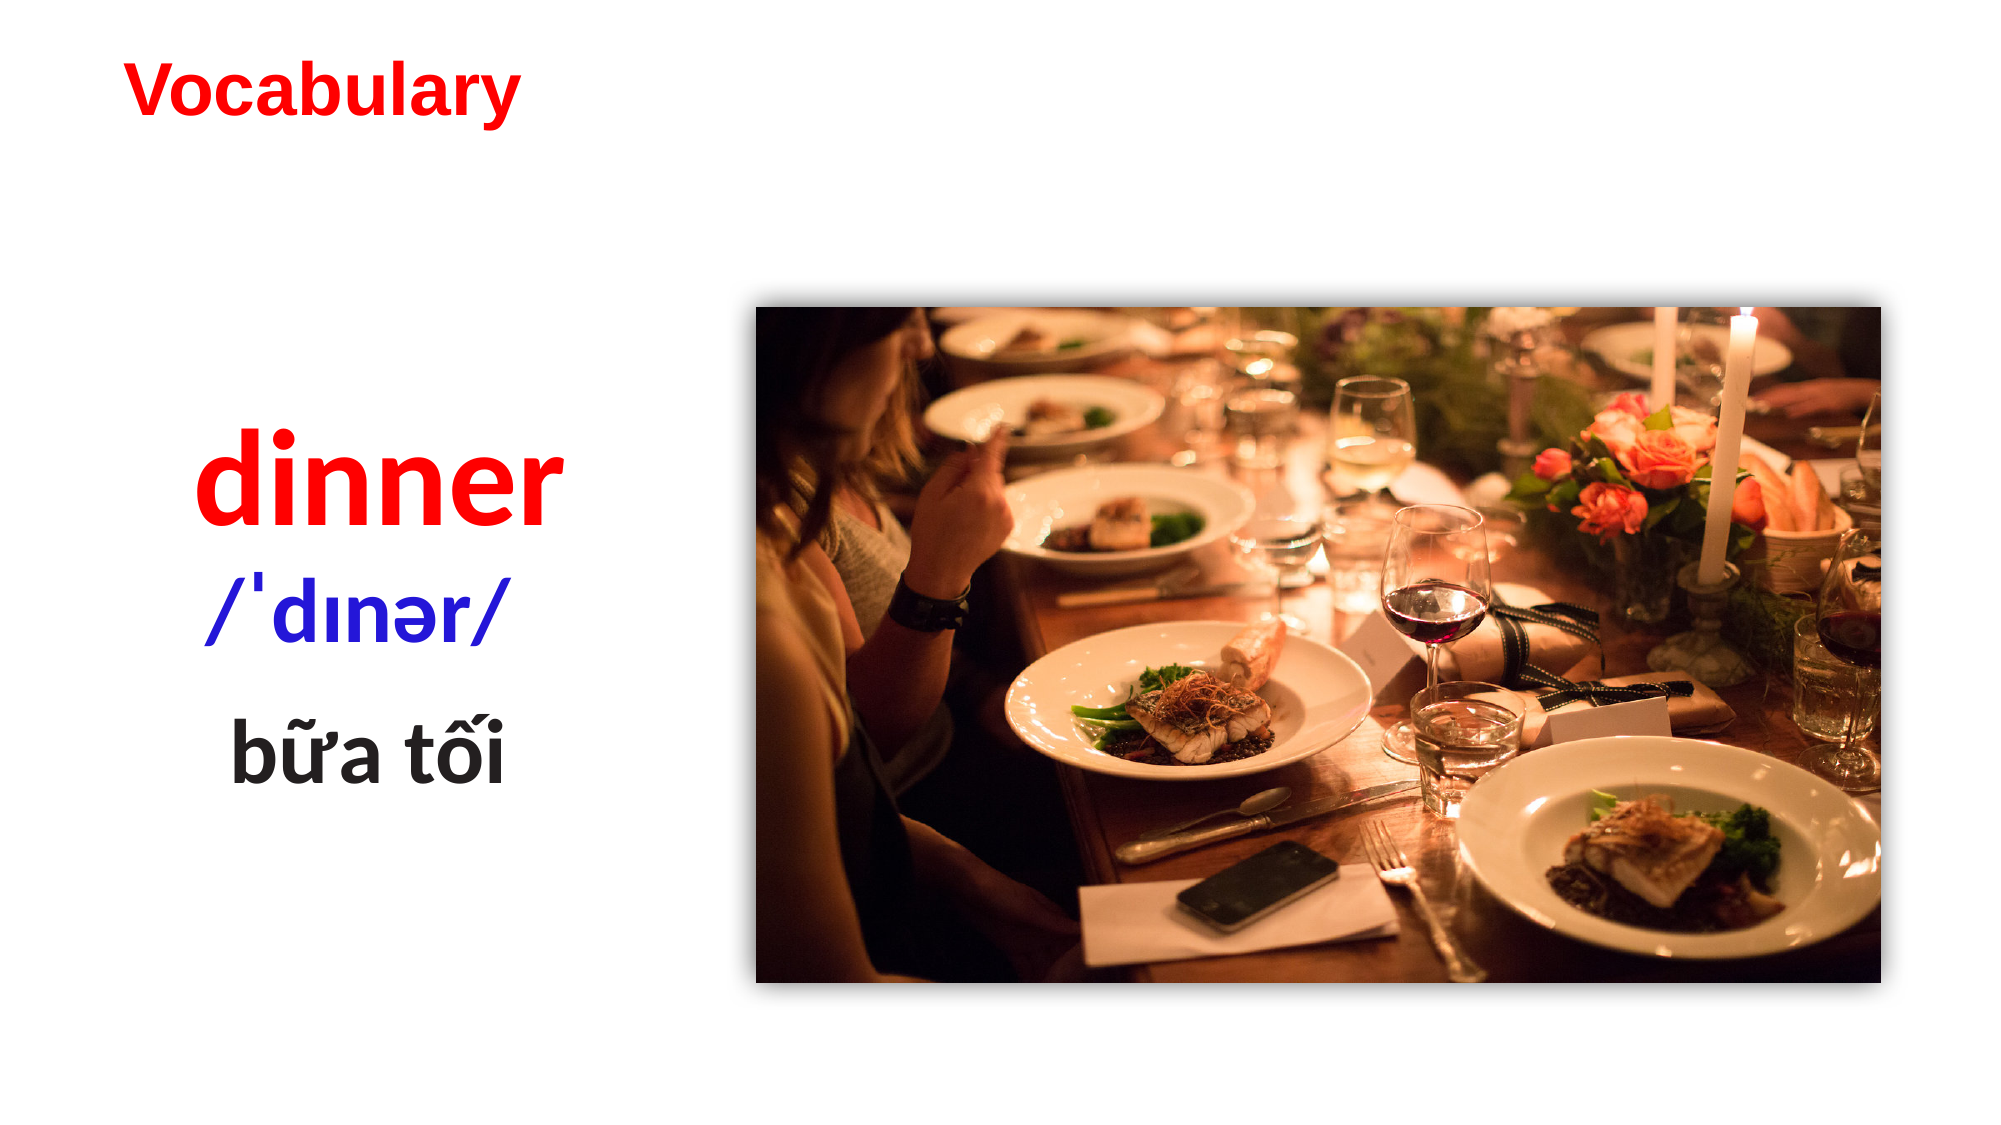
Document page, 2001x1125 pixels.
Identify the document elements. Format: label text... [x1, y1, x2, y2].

text_box bữa tối [51, 676, 665, 817]
text_box /ˈdɪnər/ [0, 535, 733, 676]
picture [756, 307, 1881, 983]
text_box Vocabulary [108, 33, 1071, 139]
text_box dinner [4, 373, 733, 568]
